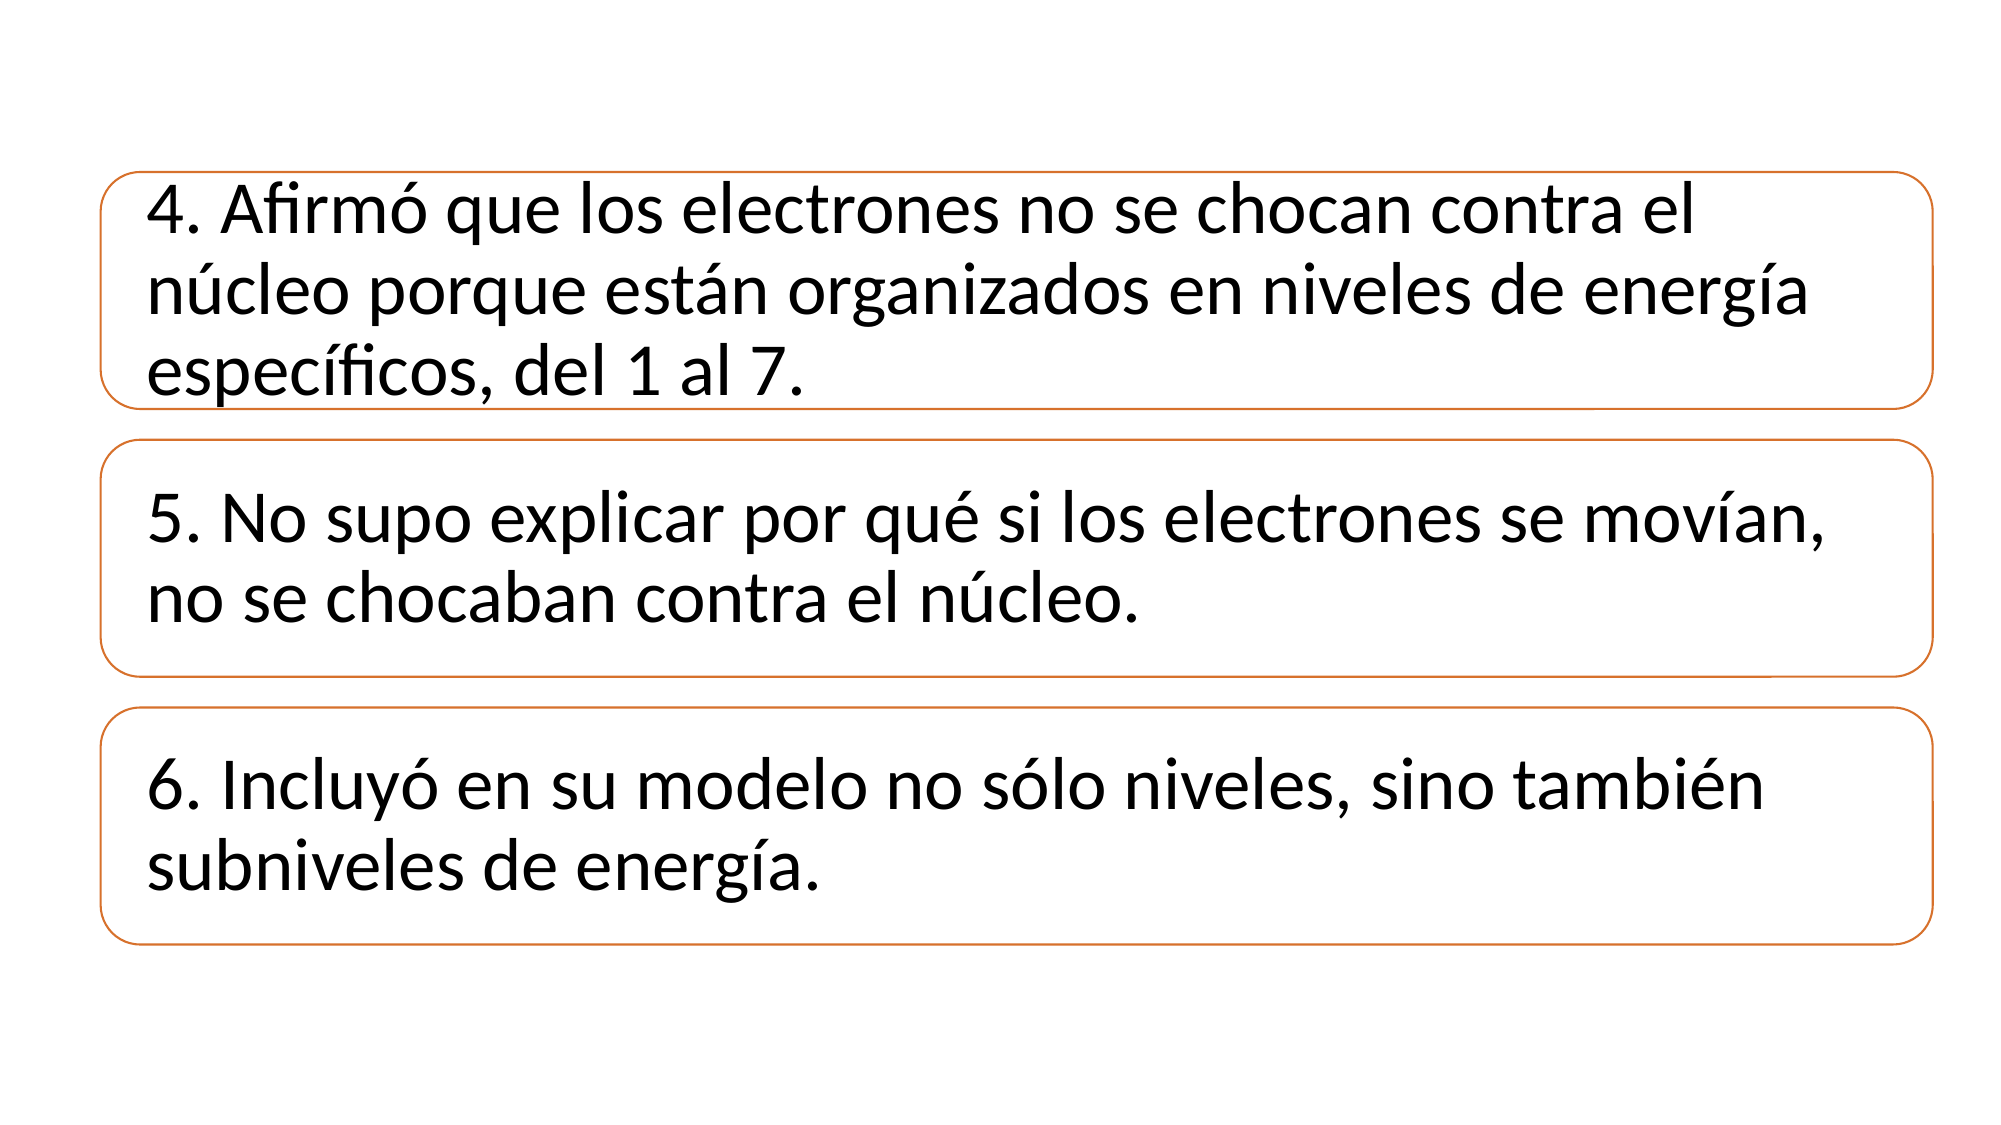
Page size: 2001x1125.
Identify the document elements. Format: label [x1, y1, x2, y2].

text_box [100, 113, 1933, 1003]
